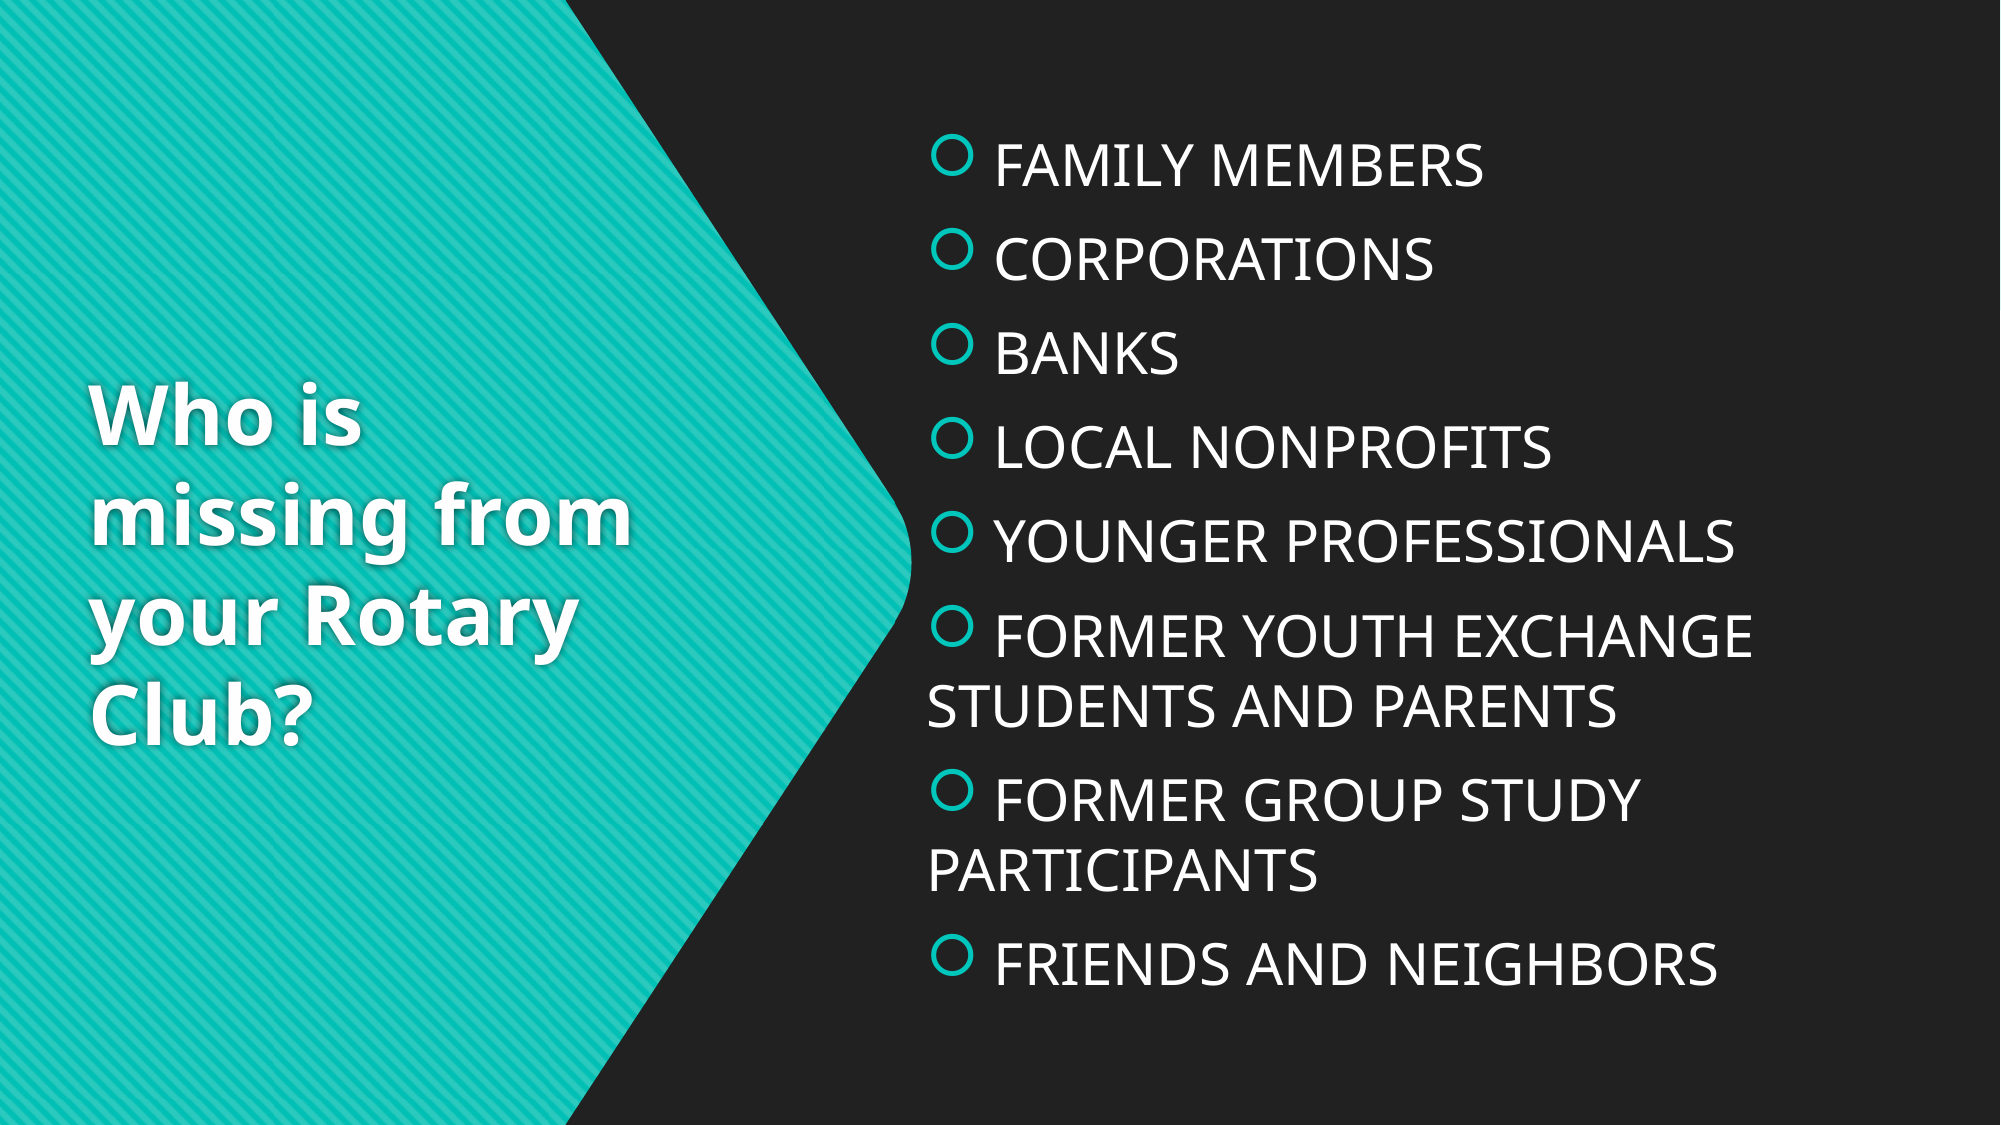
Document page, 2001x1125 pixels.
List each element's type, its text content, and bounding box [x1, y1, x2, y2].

text_box [0, 0, 911, 1125]
text_box FAMILY MEMBERS CORPORATIONS BANKS LOCAL NONPROFITS YOUNGER PROFESSIONALS FORMER YOUTH EXCHANGE STUDENTS AND PARENTS FORMER GROUP STUDY PARTICIPANTS FRIENDS AND NEIGHBORS [911, 160, 1970, 965]
title Who is missing from your Rotary Club? [74, 284, 692, 841]
text_box [567, 0, 2000, 1125]
